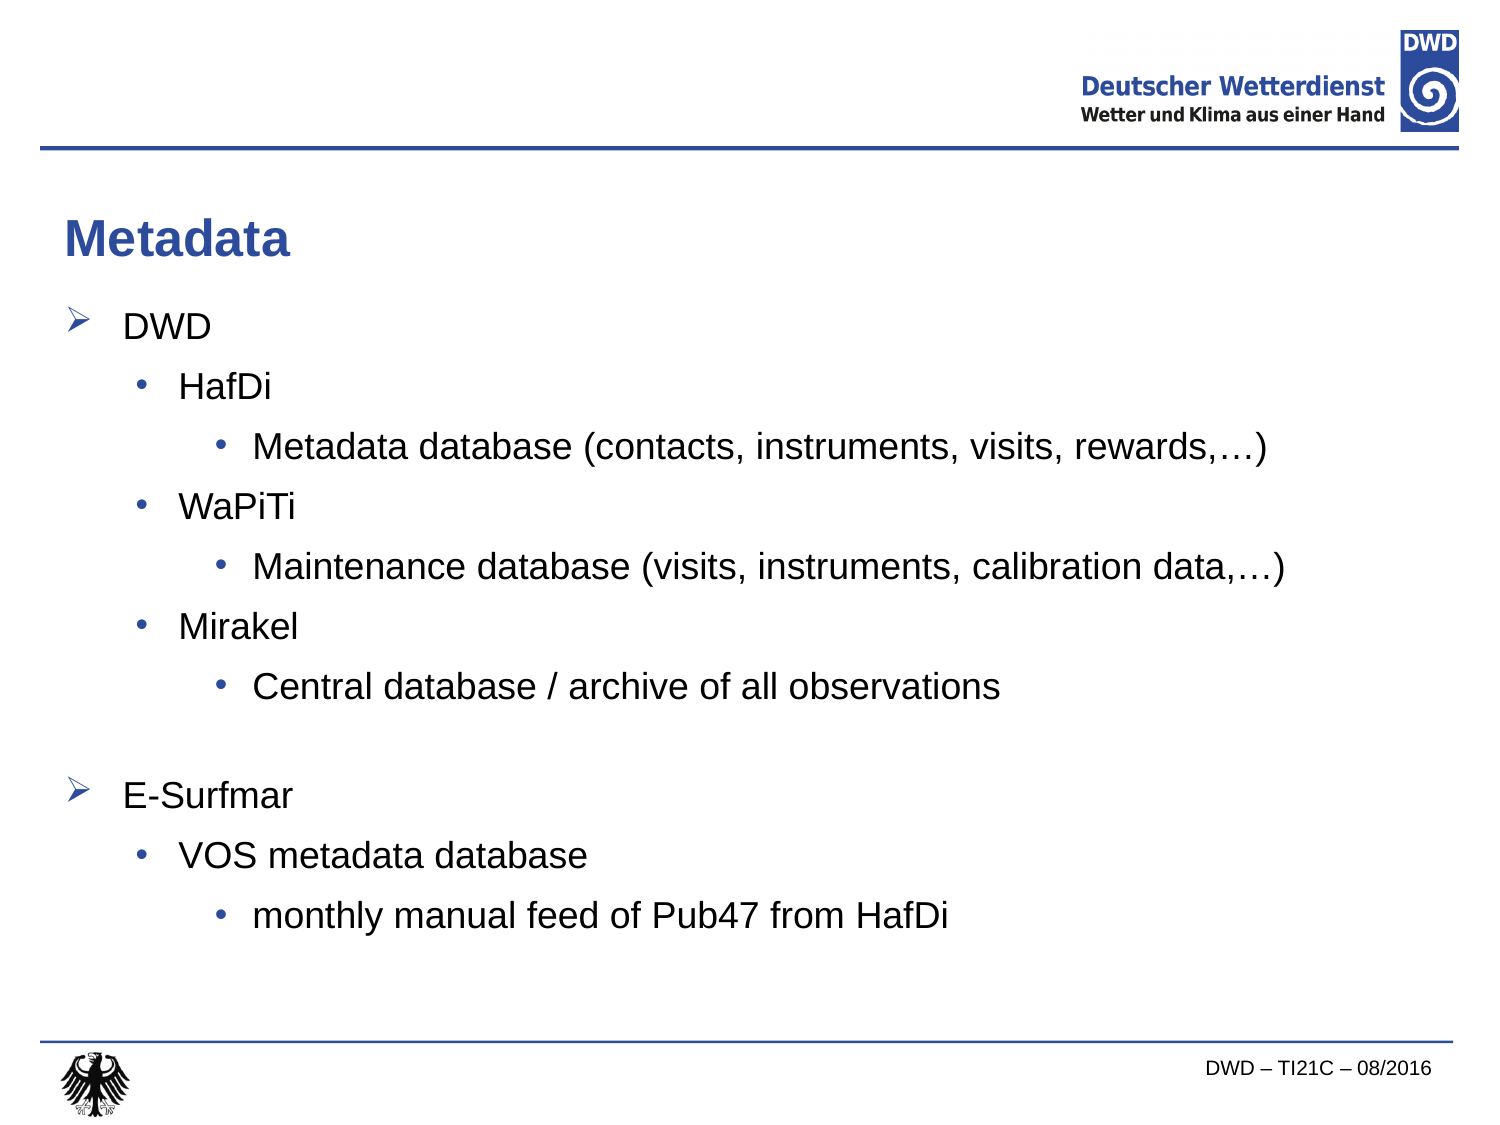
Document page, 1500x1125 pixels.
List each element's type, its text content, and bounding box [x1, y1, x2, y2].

footer DWD – TI21C – 08/2016 [838, 1046, 1447, 1083]
picture [58, 1050, 132, 1119]
picture [1081, 30, 1459, 132]
list DWD HafDi Metadata database (contacts, instruments, visits, rewards,…) WaPiTi Maintenance database (visits, instruments, calibration data,…) Mirakel Central database / archive of all observations E-Surfmar VOS metadata database monthly manual feed of Pub47 from HafDi [64, 301, 1436, 1011]
title Metadata [64, 196, 1436, 268]
